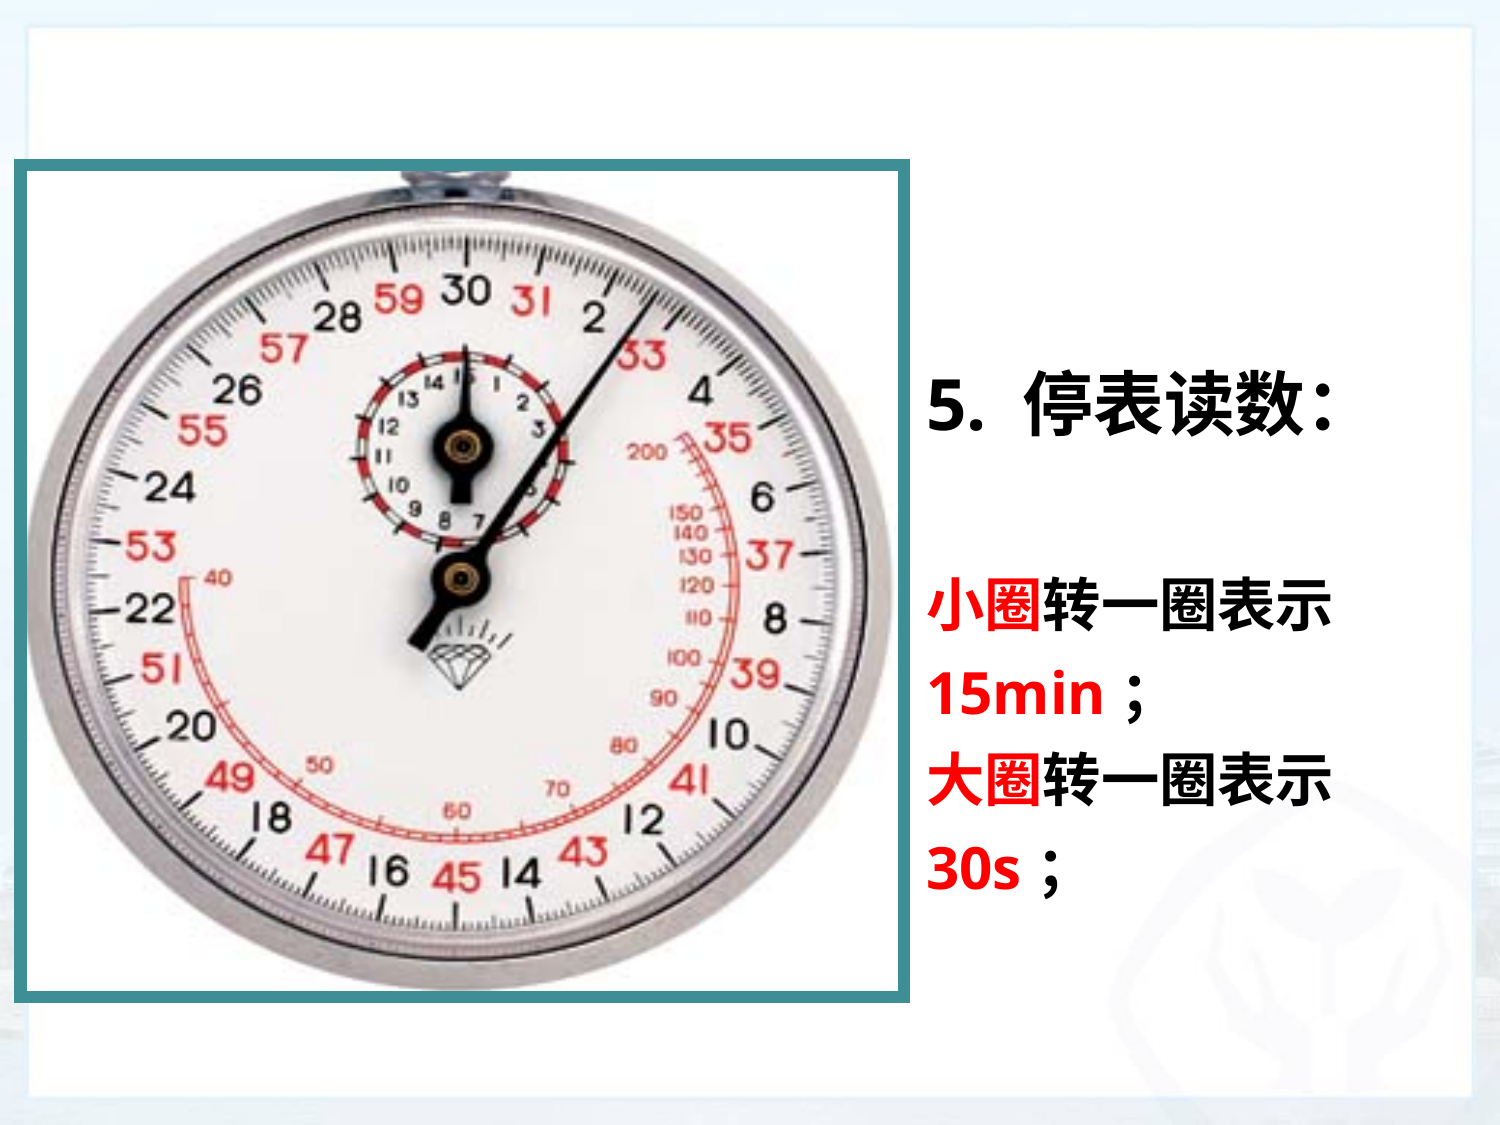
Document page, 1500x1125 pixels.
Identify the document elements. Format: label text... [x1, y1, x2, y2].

picture [0, 0, 1500, 1125]
text_box 5. 停表读数： 小圈转一圈表示15min； 大圈转一圈表示30s； [915, 333, 1500, 907]
